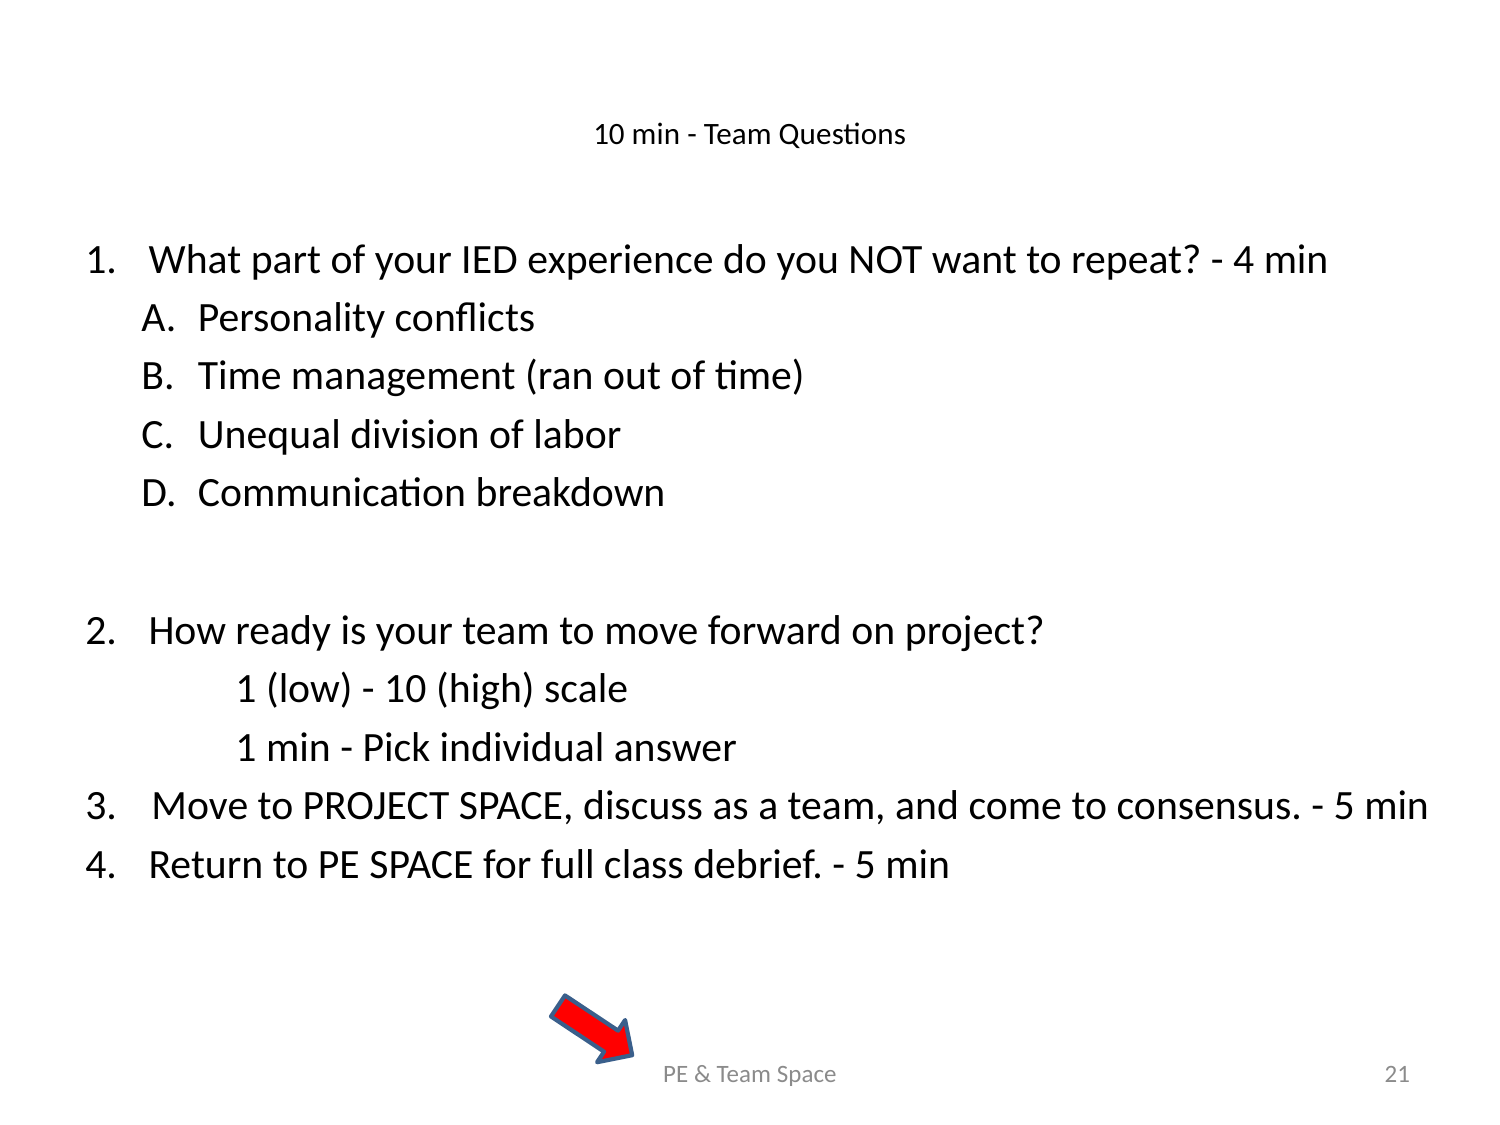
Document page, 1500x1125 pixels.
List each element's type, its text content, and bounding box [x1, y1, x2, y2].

slide_number 21 [1074, 1042, 1425, 1103]
list What part of your IED experience do you NOT want to repeat? - 4 min Personality conflicts Time management (ran out of time) Unequal division of labor Communication breakdown How ready is your team to move forward on project? 1 (low) - 10 (high) scale 1 min - Pick individual answer Move to PROJECT SPACE, discuss as a team, and come to consensus. - 5 min Return to PE SPACE for full class debrief. - 5 min [70, 224, 1475, 1017]
footer PE & Team Space [512, 1042, 988, 1103]
title 10 min - Team Questions [103, 104, 1397, 196]
text_box [548, 993, 635, 1065]
